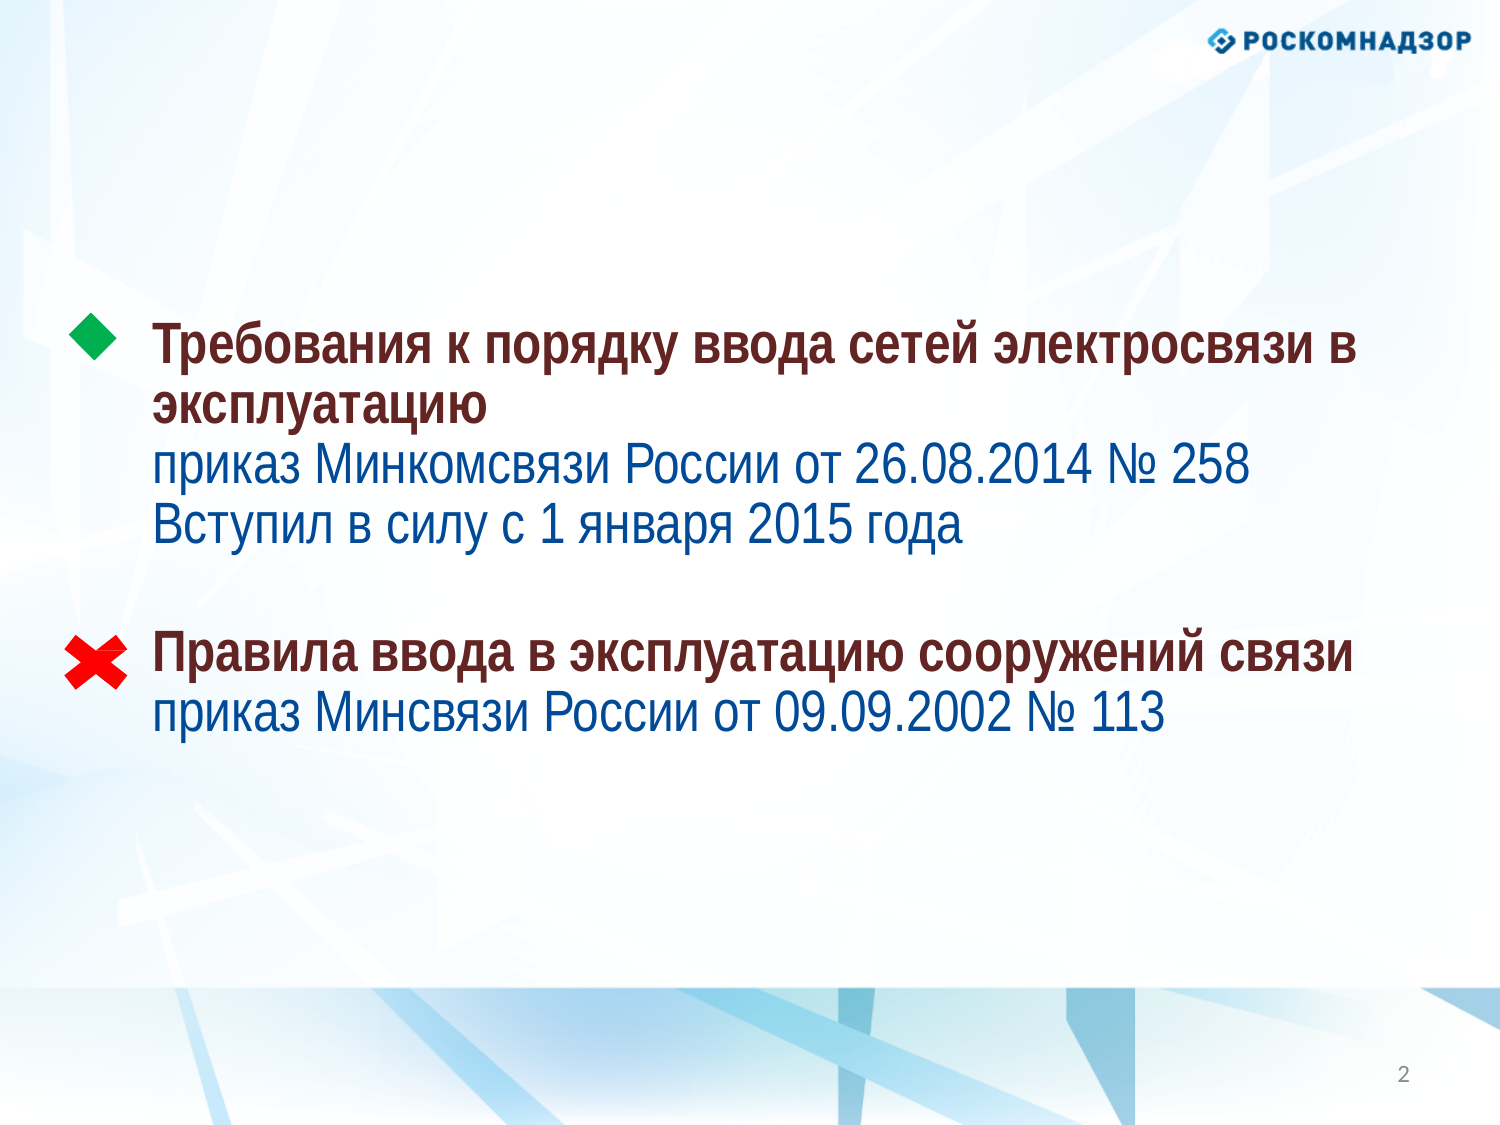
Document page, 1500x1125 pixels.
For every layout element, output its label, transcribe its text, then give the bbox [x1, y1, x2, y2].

text_box [68, 312, 117, 361]
text_box Требования к порядку ввода сетей электросвязи в эксплуатацию приказ Минкомсвязи России от 26.08.2014 № 258 Вступил в силу с 1 января 2015 года Правила ввода в эксплуатацию сооружений связи приказ Минсвязи России от 09.09.2002 № 113 [149, 315, 1405, 744]
slide_number 1 [1074, 1042, 1425, 1103]
picture [0, 0, 1500, 1125]
text_box [64, 634, 128, 690]
